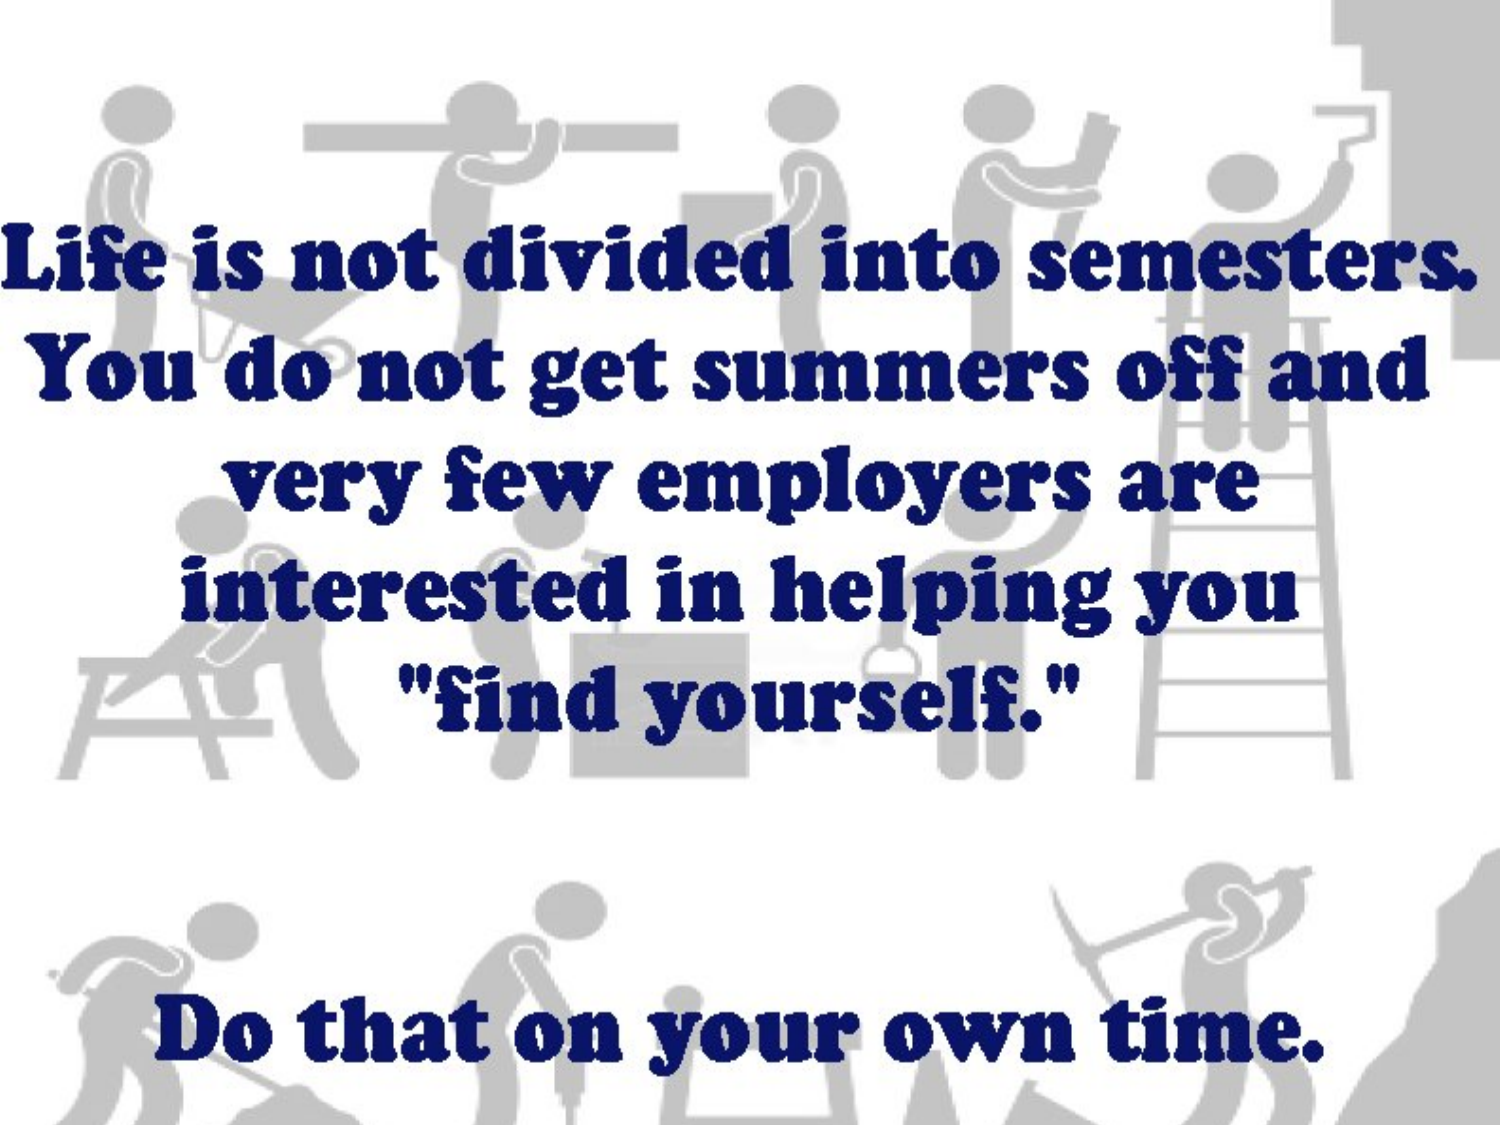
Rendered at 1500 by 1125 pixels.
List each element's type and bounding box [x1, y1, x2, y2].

list [0, 0, 1500, 1125]
